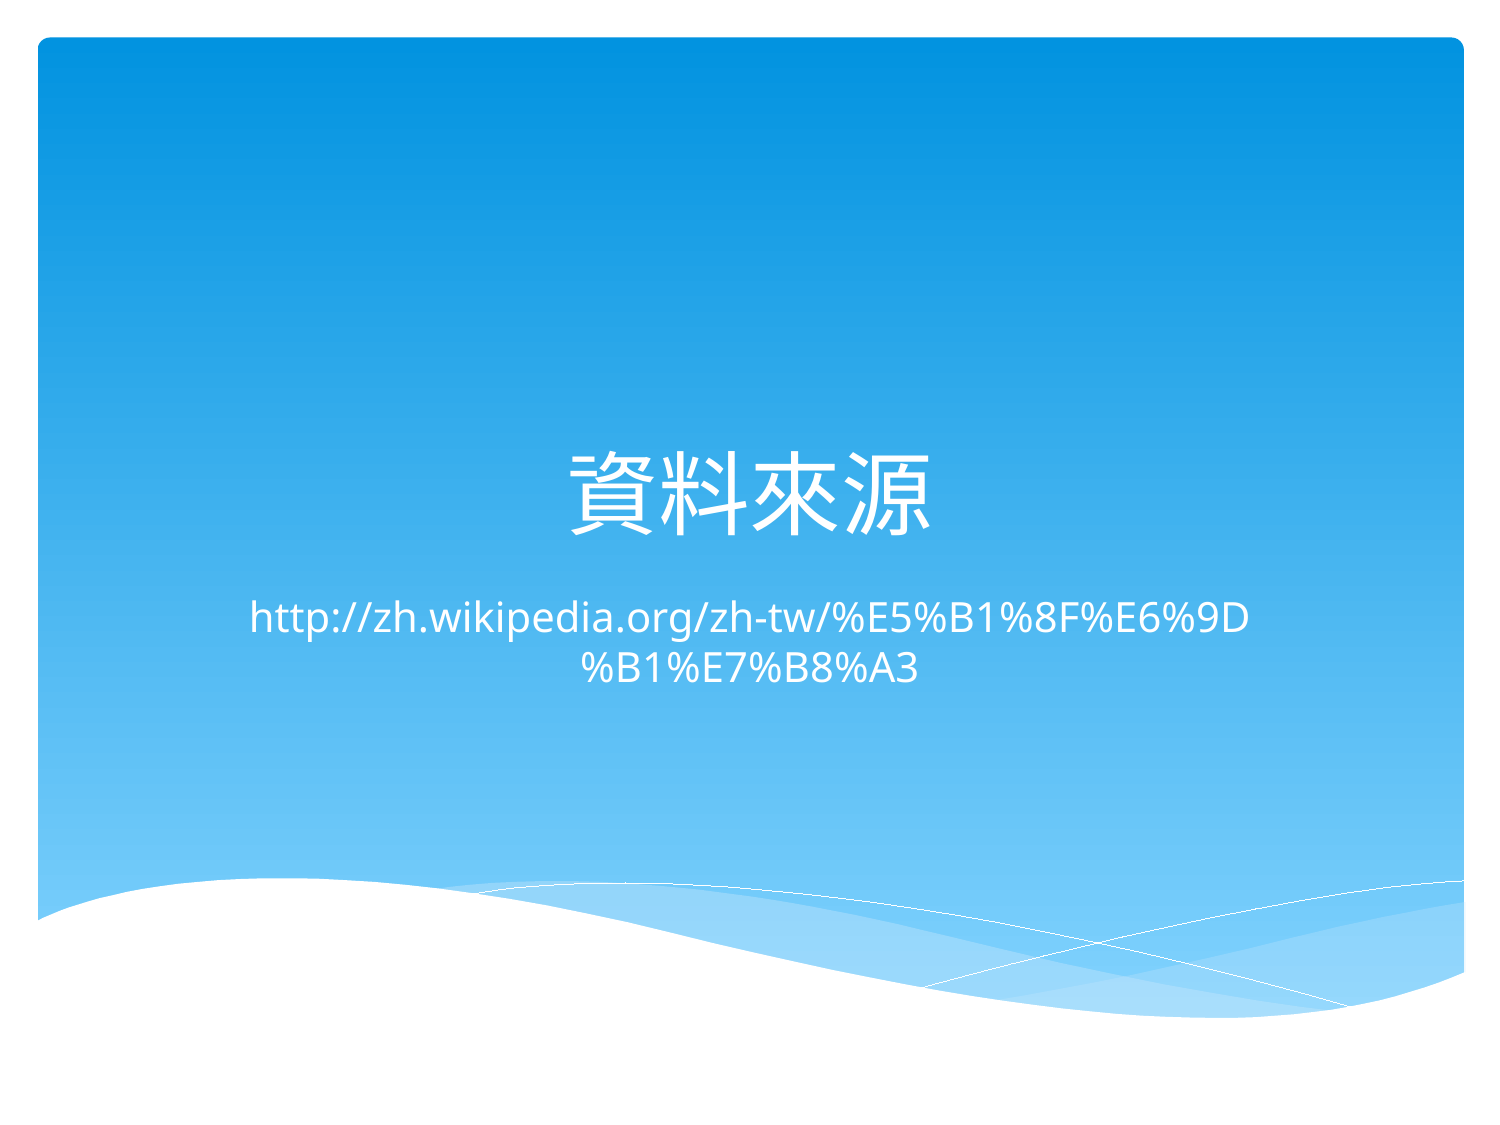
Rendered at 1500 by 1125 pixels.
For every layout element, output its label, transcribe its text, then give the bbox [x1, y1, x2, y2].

title 資料來源 [112, 262, 1388, 555]
subtitle http://zh.wikipedia.org/zh-tw/%E5%B1%8F%E6%9D%B1%E7%B8%A3 [225, 583, 1275, 825]
